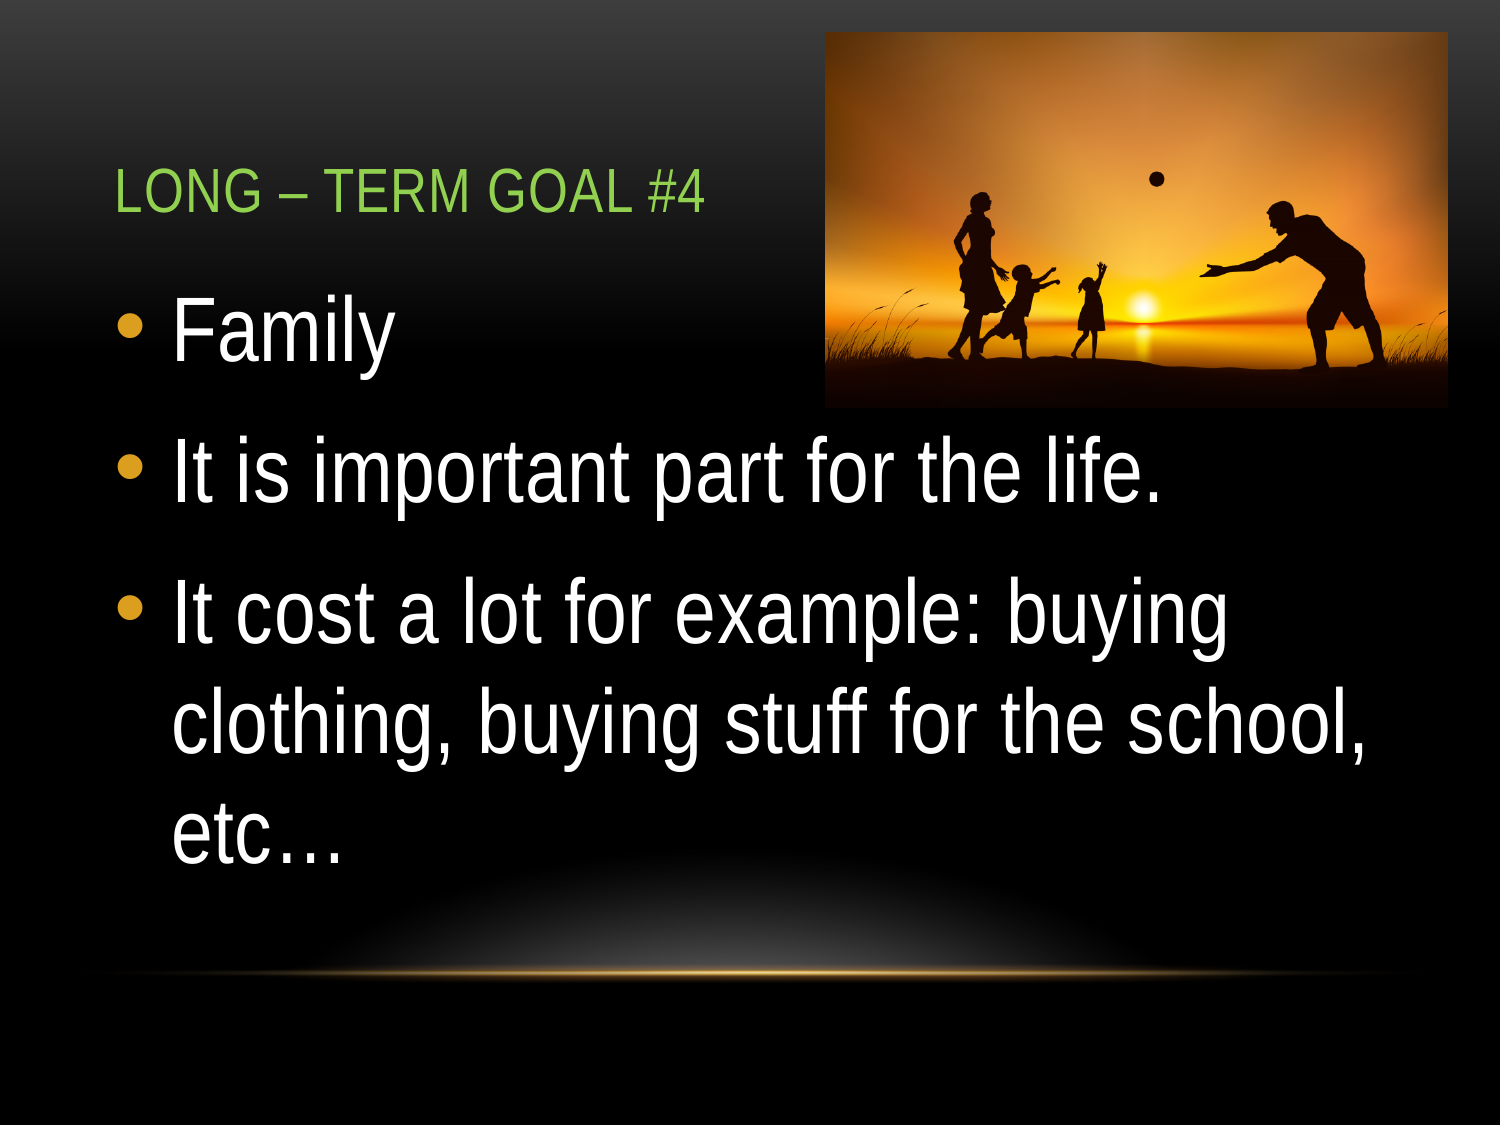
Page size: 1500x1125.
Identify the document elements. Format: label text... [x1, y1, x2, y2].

title LONG – TERM GOAL #4 [99, 45, 818, 233]
picture [0, 0, 1500, 1125]
list Family It is important part for the life. It cost a lot for example: buying clothing, buying stuff for the school, etc… [99, 262, 1400, 938]
